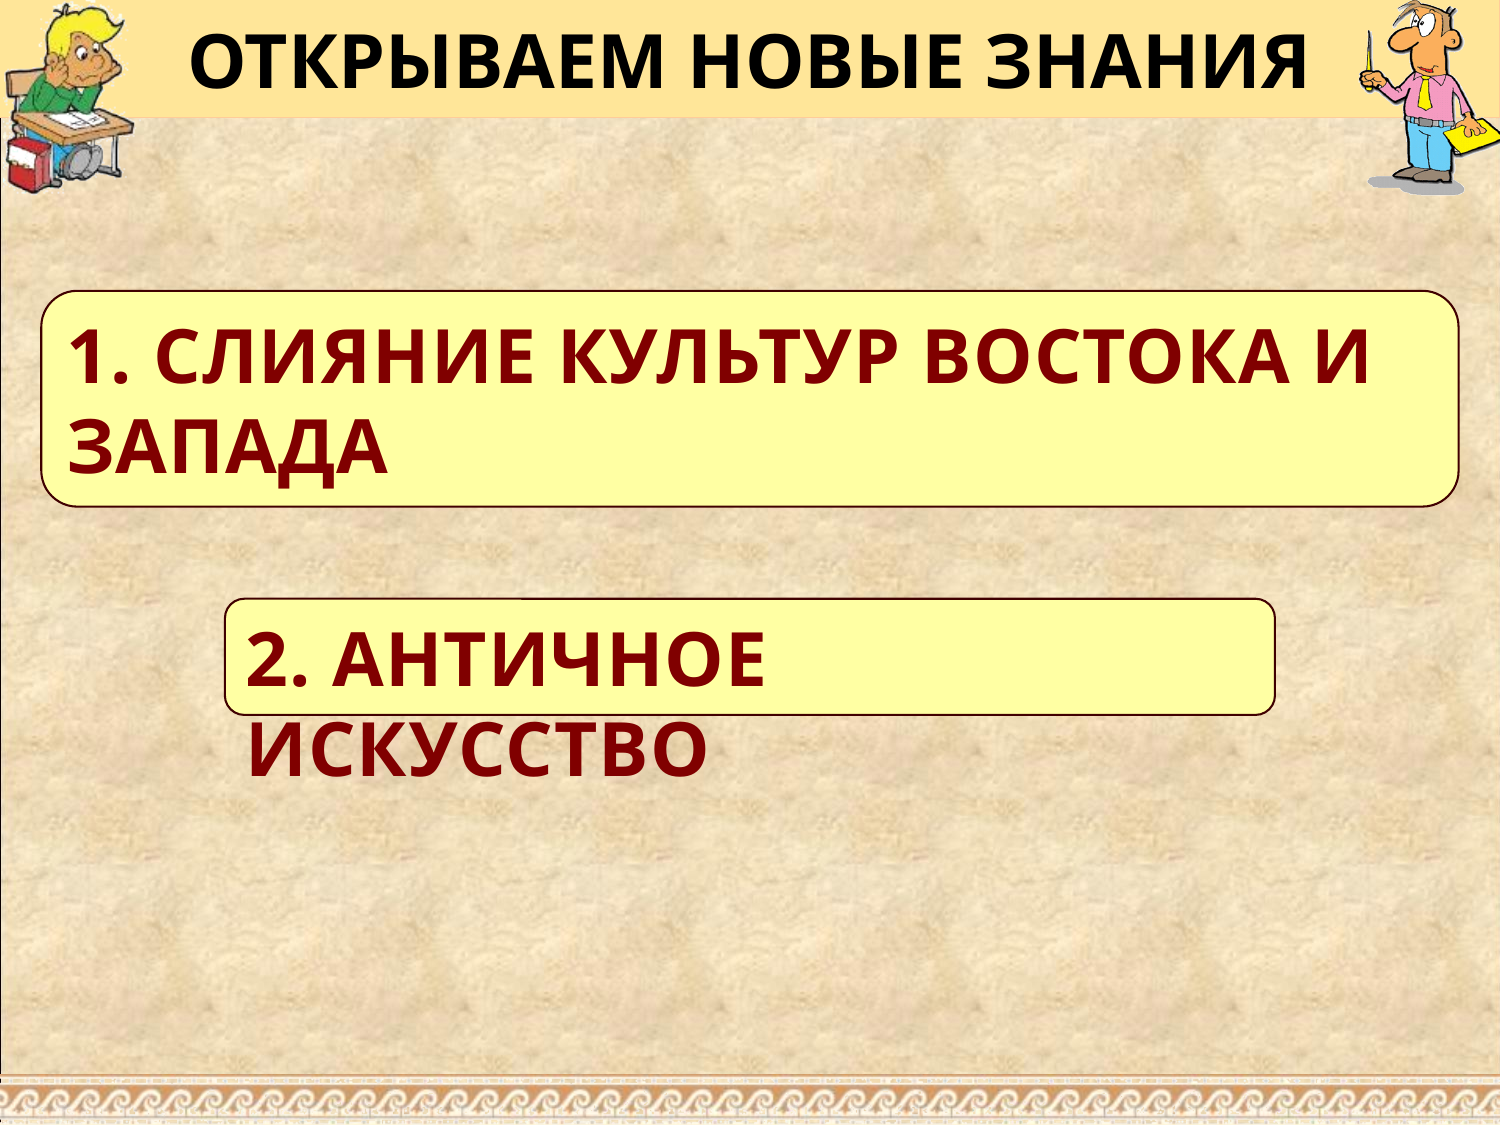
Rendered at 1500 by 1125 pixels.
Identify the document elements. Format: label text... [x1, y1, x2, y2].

text_box 1. СЛИЯНИЕ КУЛЬТУР ВОСТОКА И ЗАПАДА [41, 290, 1459, 507]
text_box 2. АНТИЧНОЕ ИСКУССТВО [224, 598, 1275, 715]
picture [0, 118, 1500, 1125]
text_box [2, 0, 163, 197]
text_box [1351, 0, 1500, 197]
title ОТКРЫВАЕМ НОВЫЕ ЗНАНИЯ [167, 0, 1346, 119]
